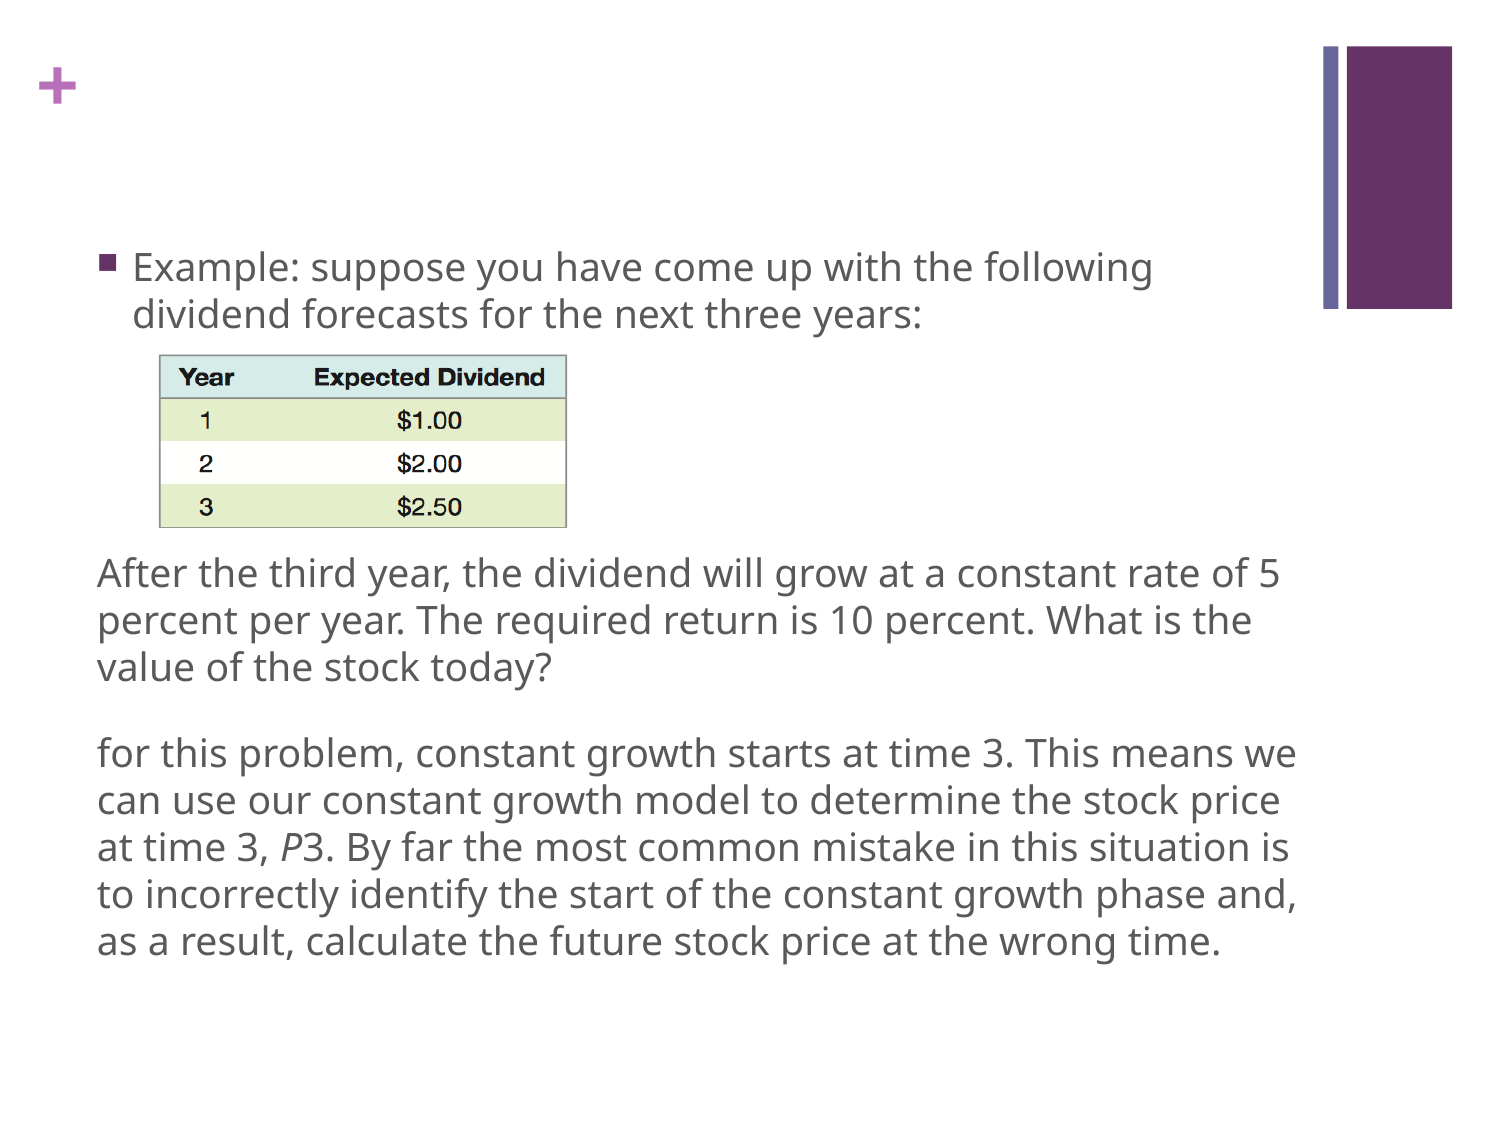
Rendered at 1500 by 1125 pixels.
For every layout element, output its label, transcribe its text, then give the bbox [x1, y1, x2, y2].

picture [134, 333, 585, 539]
list Example: suppose you have come up with the following dividend forecasts for the next three years: After the third year, the dividend will grow at a constant rate of 5 percent per year. The required return is 10 percent. What is the value of the stock today? for this problem, constant growth starts at time 3. This means we can use our constant growth model to determine the stock price at time 3, P3. By far the most common mistake in this situation is to incorrectly identify the start of the constant growth phase and, as a result, calculate the future stock price at the wrong time. [81, 235, 1322, 1005]
